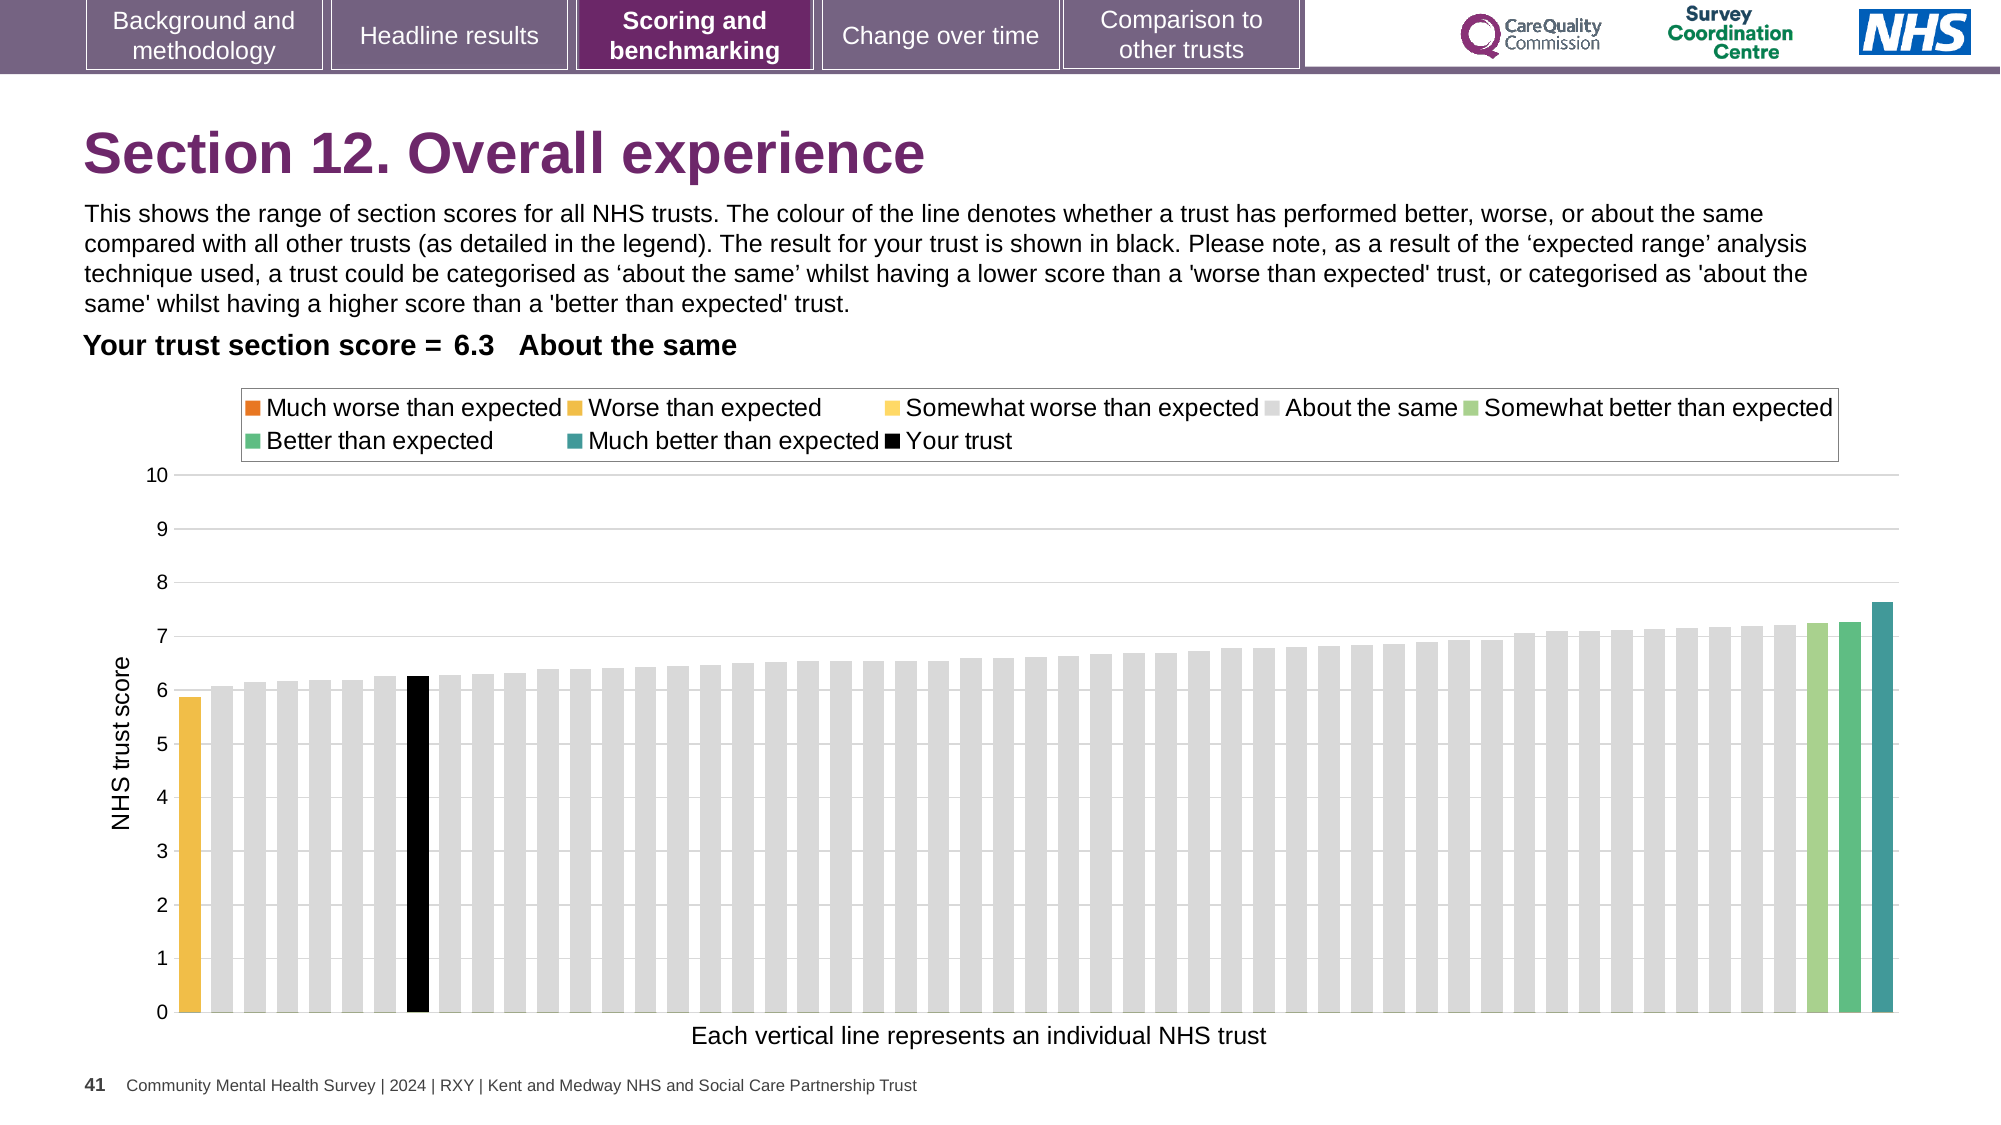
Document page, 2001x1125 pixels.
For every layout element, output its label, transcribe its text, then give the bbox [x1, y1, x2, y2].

text_box This shows the range of section scores for all NHS trusts. The colour of the line denotes whether a trust has performed better, worse, or about the same compared with all other trusts (as detailed in the legend). The result for your trust is shown in black. Please note, as a result of the ‘expected range’ analysis technique used, a trust could be categorised as ‘about the same’ whilst having a lower score than a 'worse than expected' trust, or categorised as 'about the same' whilst having a higher score than a 'better than expected' trust. [69, 190, 1890, 325]
table_header Your trust section score = [53, 323, 448, 370]
chart [99, 369, 1923, 1036]
table_header 6.3 [448, 323, 518, 369]
text_box Each vertical line represents an individual NHS trust [676, 1036, 1283, 1058]
table_header About the same [518, 323, 1807, 369]
picture [1859, 9, 1971, 55]
picture [1666, 3, 1794, 61]
picture [1460, 13, 1602, 59]
text_box 41 [84, 1065, 122, 1125]
title Section 12. Overall experience [68, 100, 1942, 209]
